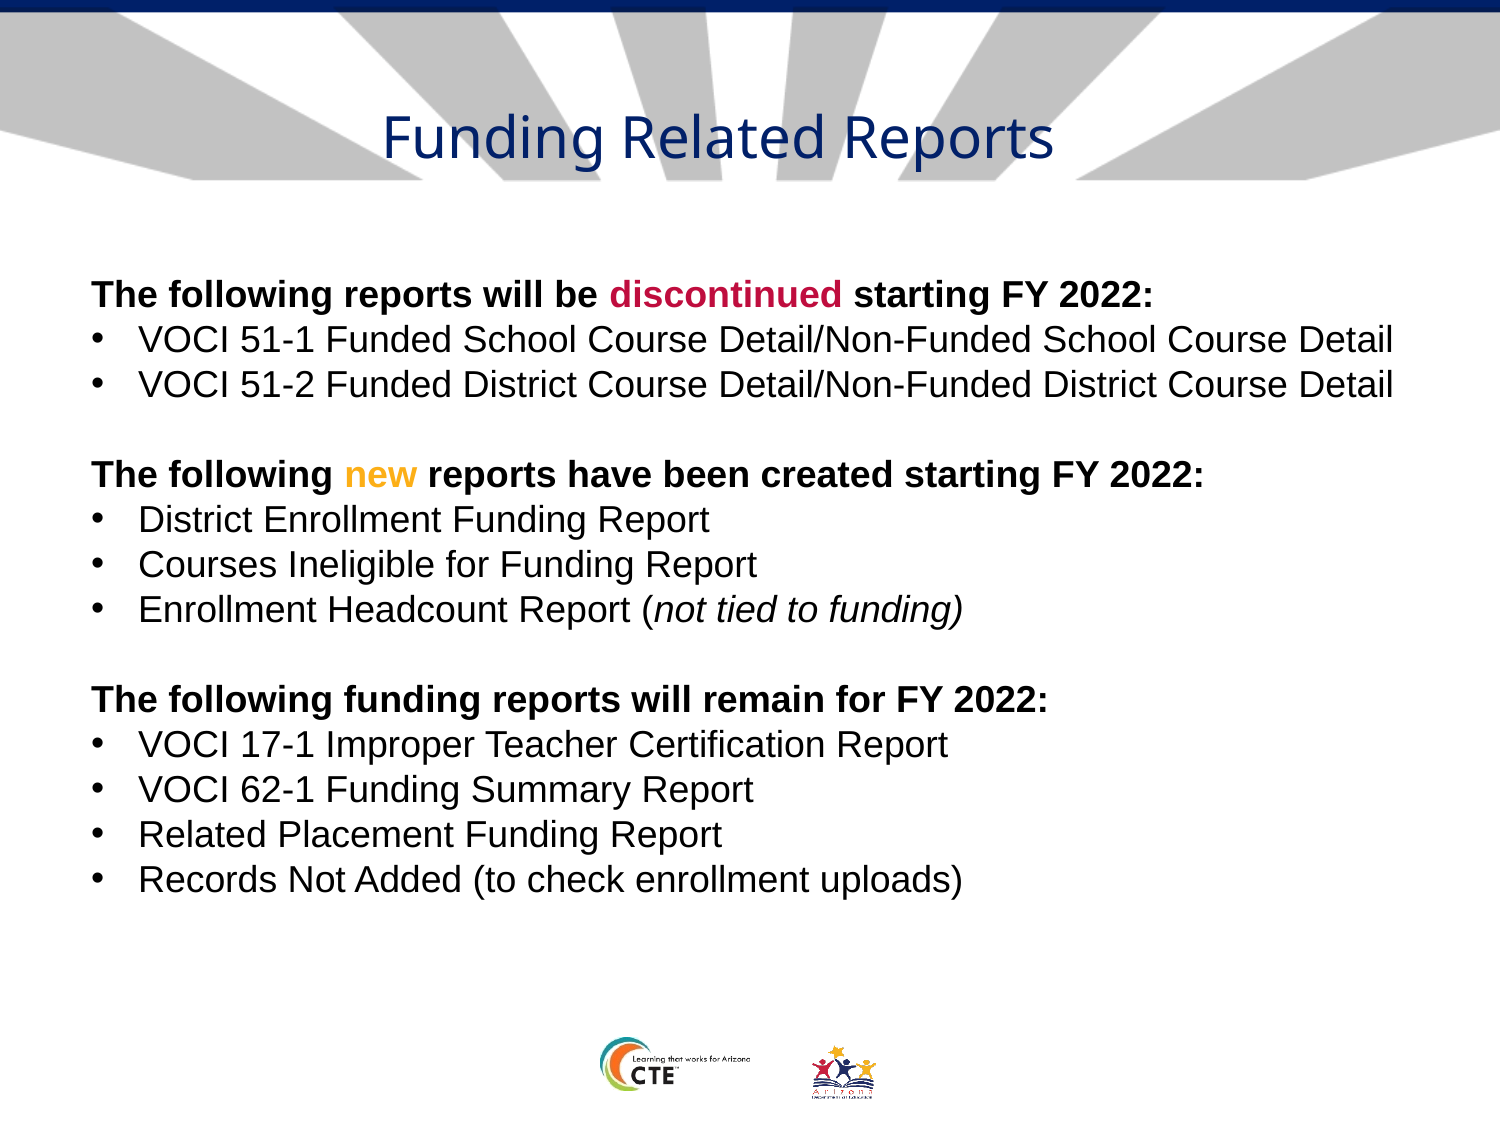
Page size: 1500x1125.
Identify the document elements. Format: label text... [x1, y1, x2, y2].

text_box The following reports will be discontinued starting FY 2022: VOCI 51-1 Funded School Course Detail/Non-Funded School Course Detail VOCI 51-2 Funded District Course Detail/Non-Funded District Course Detail The following new reports have been created starting FY 2022: District Enrollment Funding Report Courses Ineligible for Funding Report Enrollment Headcount Report (not tied to funding) The following funding reports will remain for FY 2022: VOCI 17-1 Improper Teacher Certification Report VOCI 62-1 Funding Summary Report Related Placement Funding Report Records Not Added (to check enrollment uploads) [76, 262, 1424, 908]
picture [812, 1044, 876, 1099]
title Funding Related Reports [137, 99, 1300, 171]
picture [599, 1036, 751, 1091]
picture [0, 6, 1500, 182]
